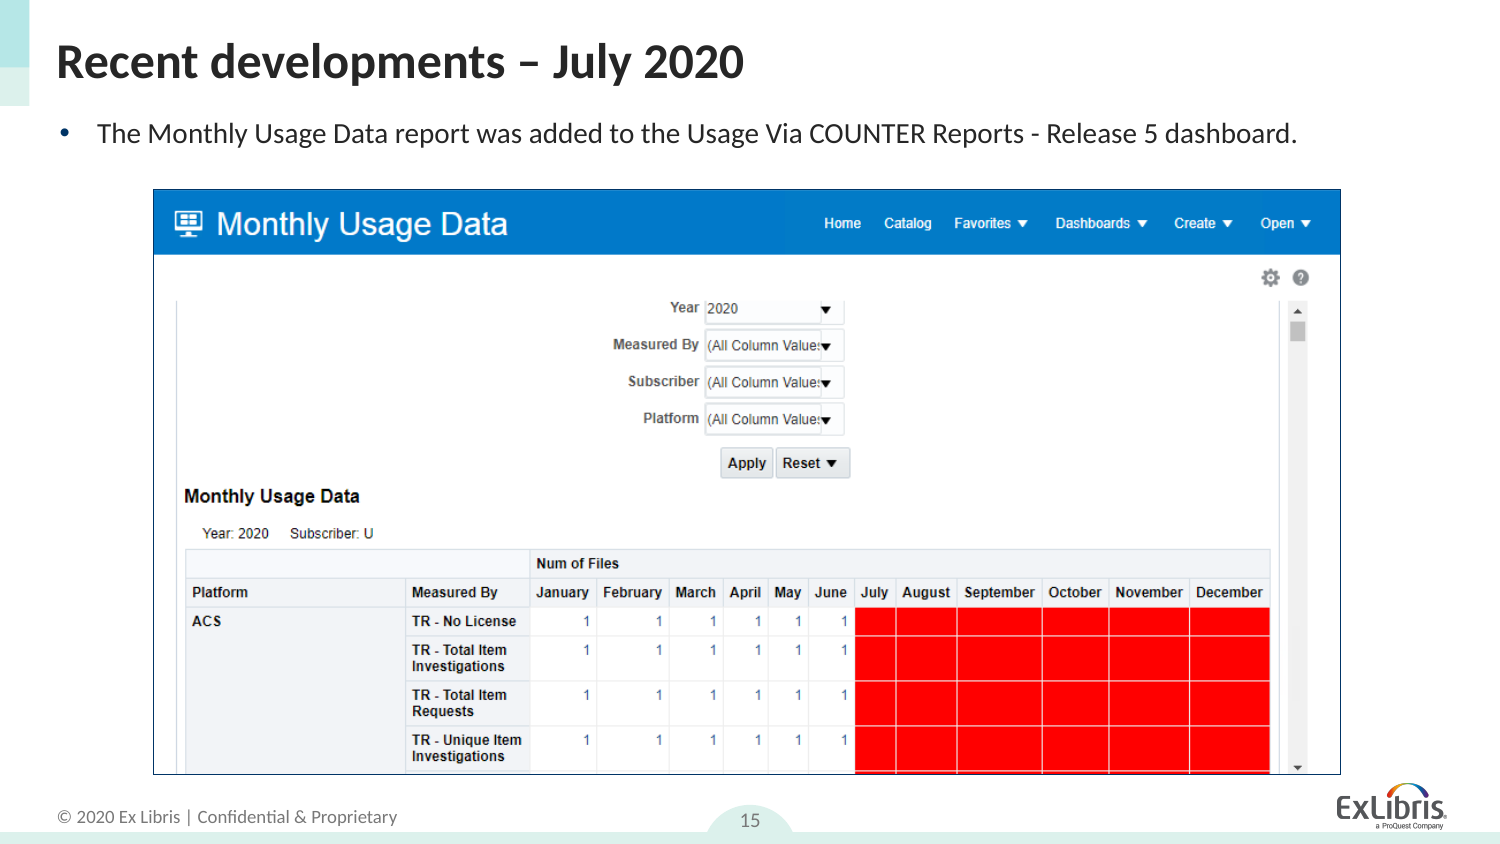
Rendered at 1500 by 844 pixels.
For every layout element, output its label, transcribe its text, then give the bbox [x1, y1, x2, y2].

list The Monthly Usage Data report was added to the Usage Via COUNTER Reports - Release 5 dashboard. [44, 107, 1451, 812]
title Recent developments – July 2020 [41, 11, 1495, 107]
picture [153, 189, 1342, 775]
slide_number 15 [705, 812, 795, 844]
picture [1337, 812, 1447, 830]
